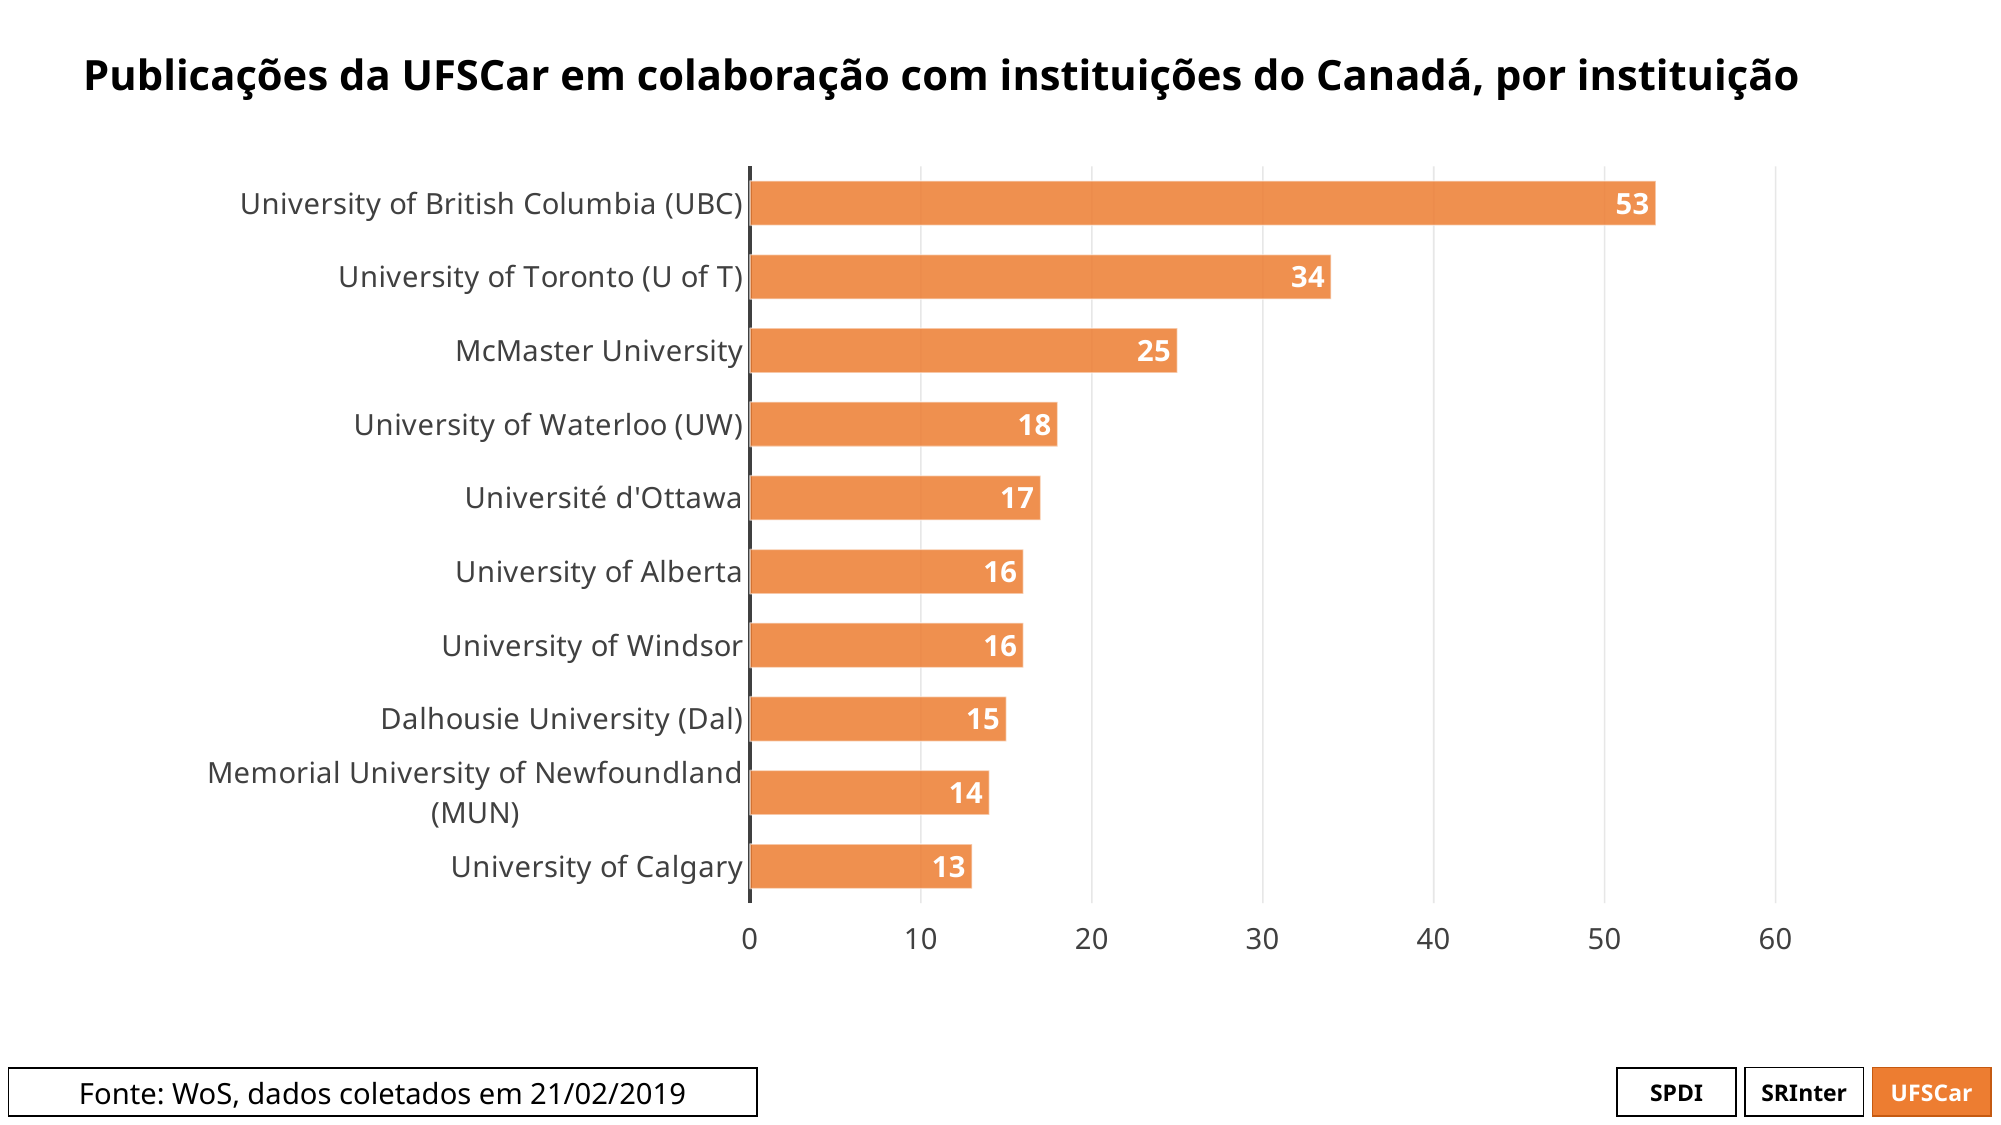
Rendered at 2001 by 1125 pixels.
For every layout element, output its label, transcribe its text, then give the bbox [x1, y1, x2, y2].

title Publicações da UFSCar em colaboração com instituições do Canadá, por instituição [68, 8, 1931, 145]
chart [173, 149, 1827, 976]
